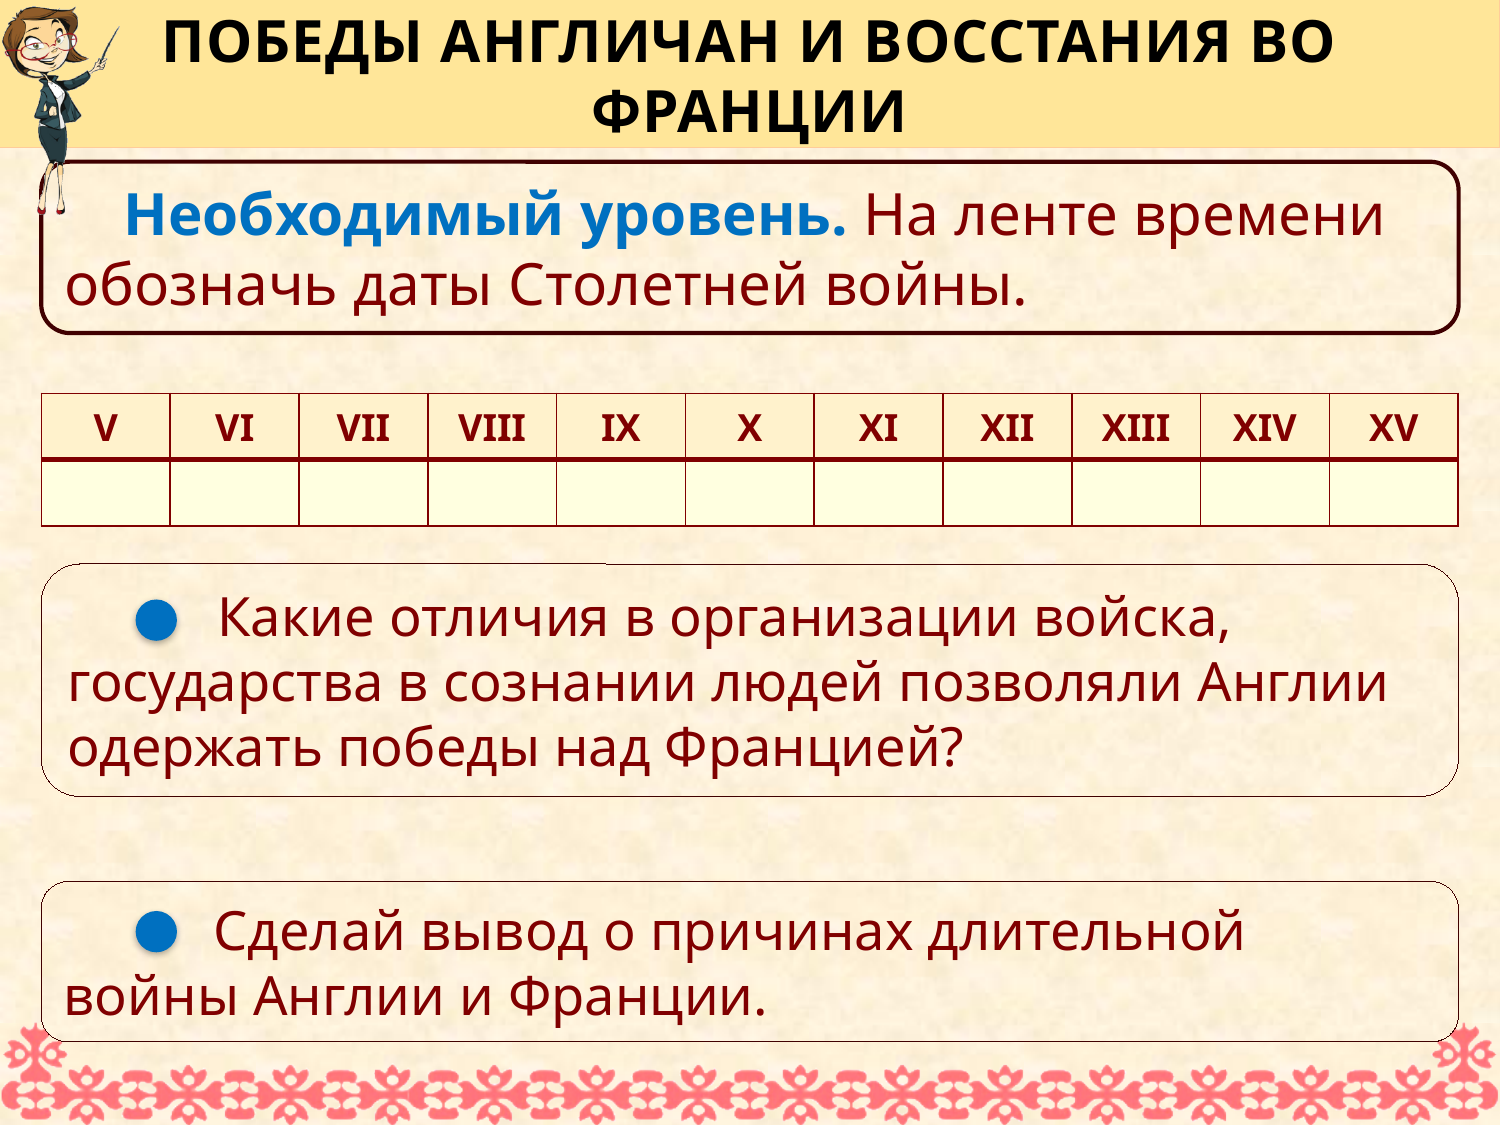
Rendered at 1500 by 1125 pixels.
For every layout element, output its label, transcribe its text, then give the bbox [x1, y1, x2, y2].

table_header VIII [429, 394, 556, 457]
table_header XII [944, 394, 1071, 457]
picture [0, 0, 1500, 1125]
table_cell [42, 462, 169, 525]
table_header XV [1330, 394, 1457, 457]
table_header V [42, 394, 169, 457]
table_header VI [171, 394, 298, 457]
title ПОБЕДЫ АНГЛИЧАН И ВОССТАНИЯ ВО ФРАНЦИИ [124, 0, 1459, 149]
table_cell [171, 462, 298, 525]
table_cell [1330, 462, 1457, 525]
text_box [36, 876, 1463, 1047]
table_header X [686, 394, 813, 457]
table_cell [300, 462, 427, 525]
table_cell [557, 462, 685, 525]
table_cell [1201, 462, 1329, 525]
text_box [40, 563, 1459, 799]
table_cell [944, 462, 1071, 525]
table_header VII [300, 394, 427, 457]
table_cell [429, 462, 556, 525]
table_cell [686, 462, 813, 525]
table_cell [1073, 462, 1200, 525]
table_header XI [815, 394, 942, 457]
table_header XIII [1073, 394, 1200, 457]
table_header IX [557, 394, 685, 457]
table_cell [815, 462, 942, 525]
table_header XIV [1201, 394, 1329, 457]
text_box Необходимый уровень. На ленте времени обозначь даты Столетней войны. [41, 161, 1459, 334]
